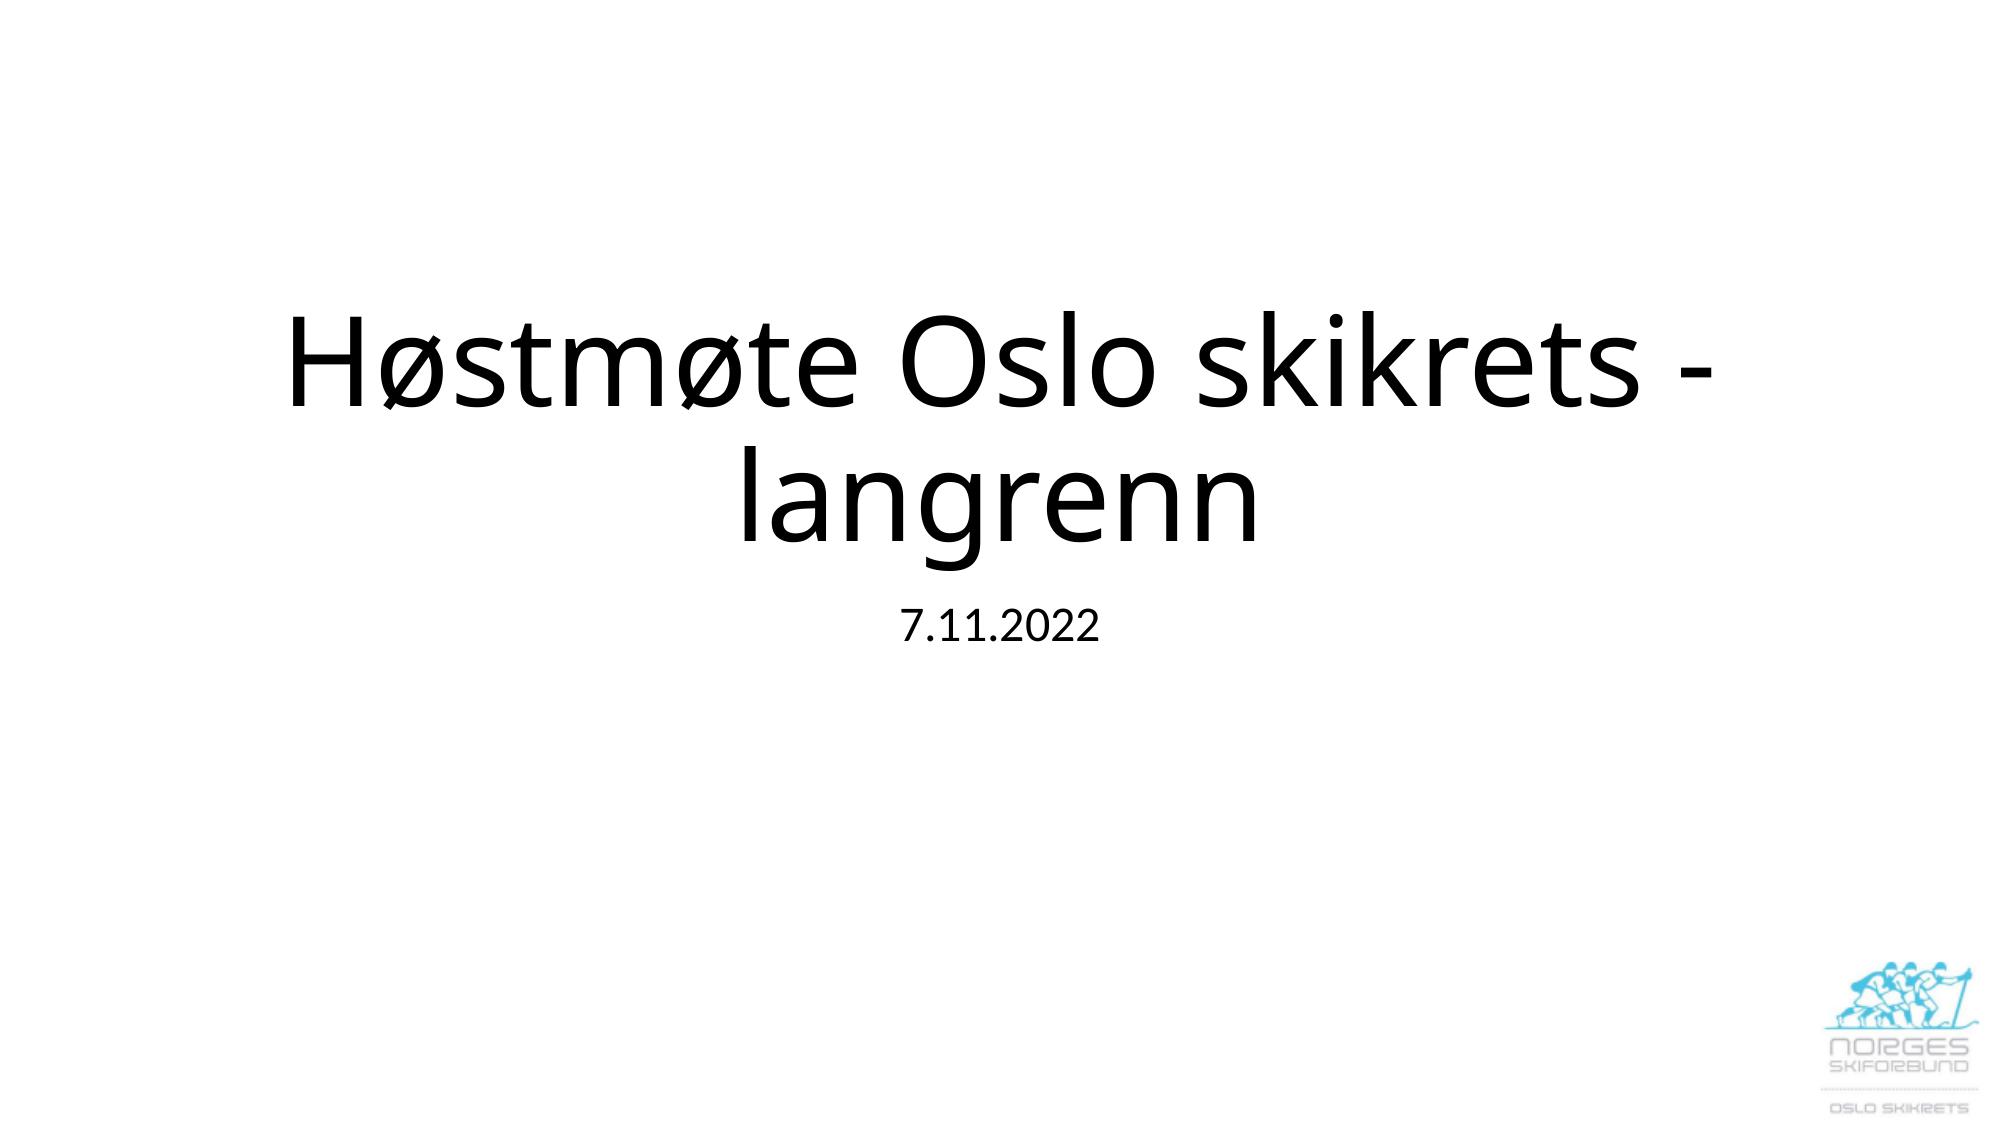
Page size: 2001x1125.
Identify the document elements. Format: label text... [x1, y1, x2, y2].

title Høstmøte Oslo skikrets - langrenn [249, 184, 1750, 576]
subtitle 7.11.2022 [249, 590, 1750, 863]
picture [1807, 931, 2000, 1125]
